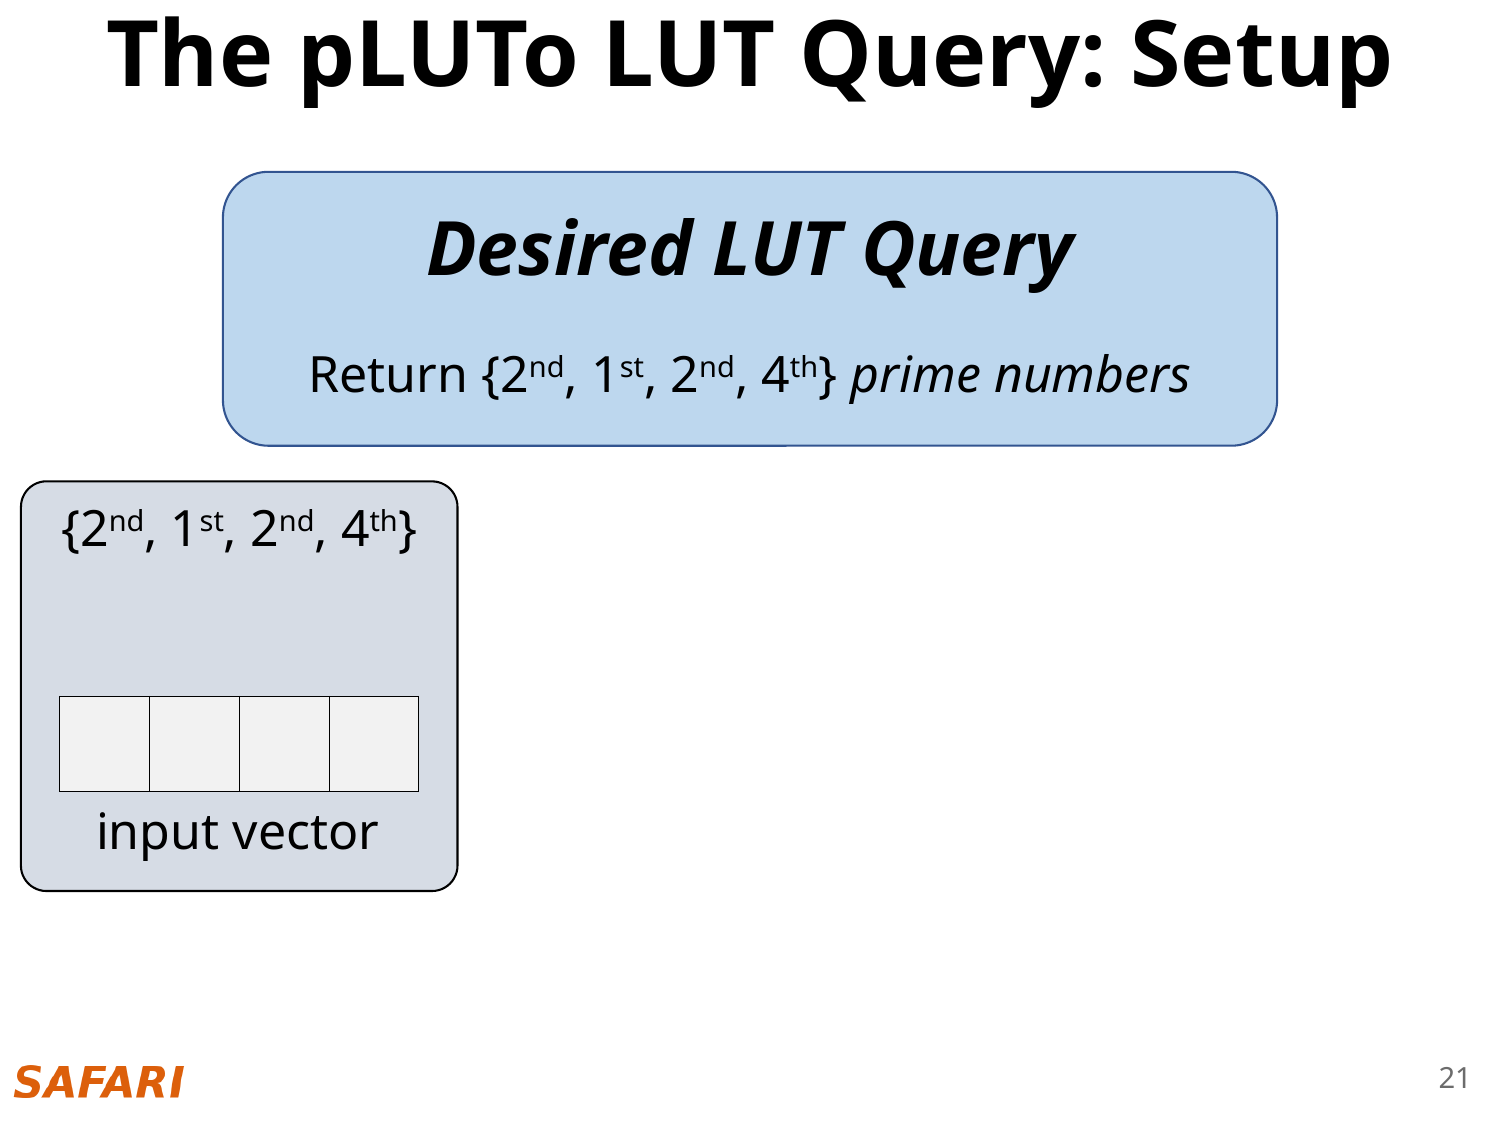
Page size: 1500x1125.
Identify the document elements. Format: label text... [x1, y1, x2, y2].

text_box Desired LUT Query [374, 193, 1125, 298]
text_box [221, 170, 1279, 334]
slide_number 21 [1149, 1052, 1487, 1112]
text_box {2nd, 1st, 2nd, 4th} [28, 488, 450, 564]
text_box input vector [53, 791, 422, 867]
table_header [150, 697, 239, 791]
table_header [240, 697, 329, 791]
text_box The pLUTo LUT Query: Setup [74, 0, 1425, 116]
picture [12, 1056, 190, 1108]
table_header [330, 697, 418, 791]
text_box [19, 480, 459, 893]
table_header [60, 697, 149, 791]
text_box [222, 410, 1278, 447]
text_box Return {2nd, 1st, 2nd, 4th} prime numbers [210, 334, 1290, 410]
